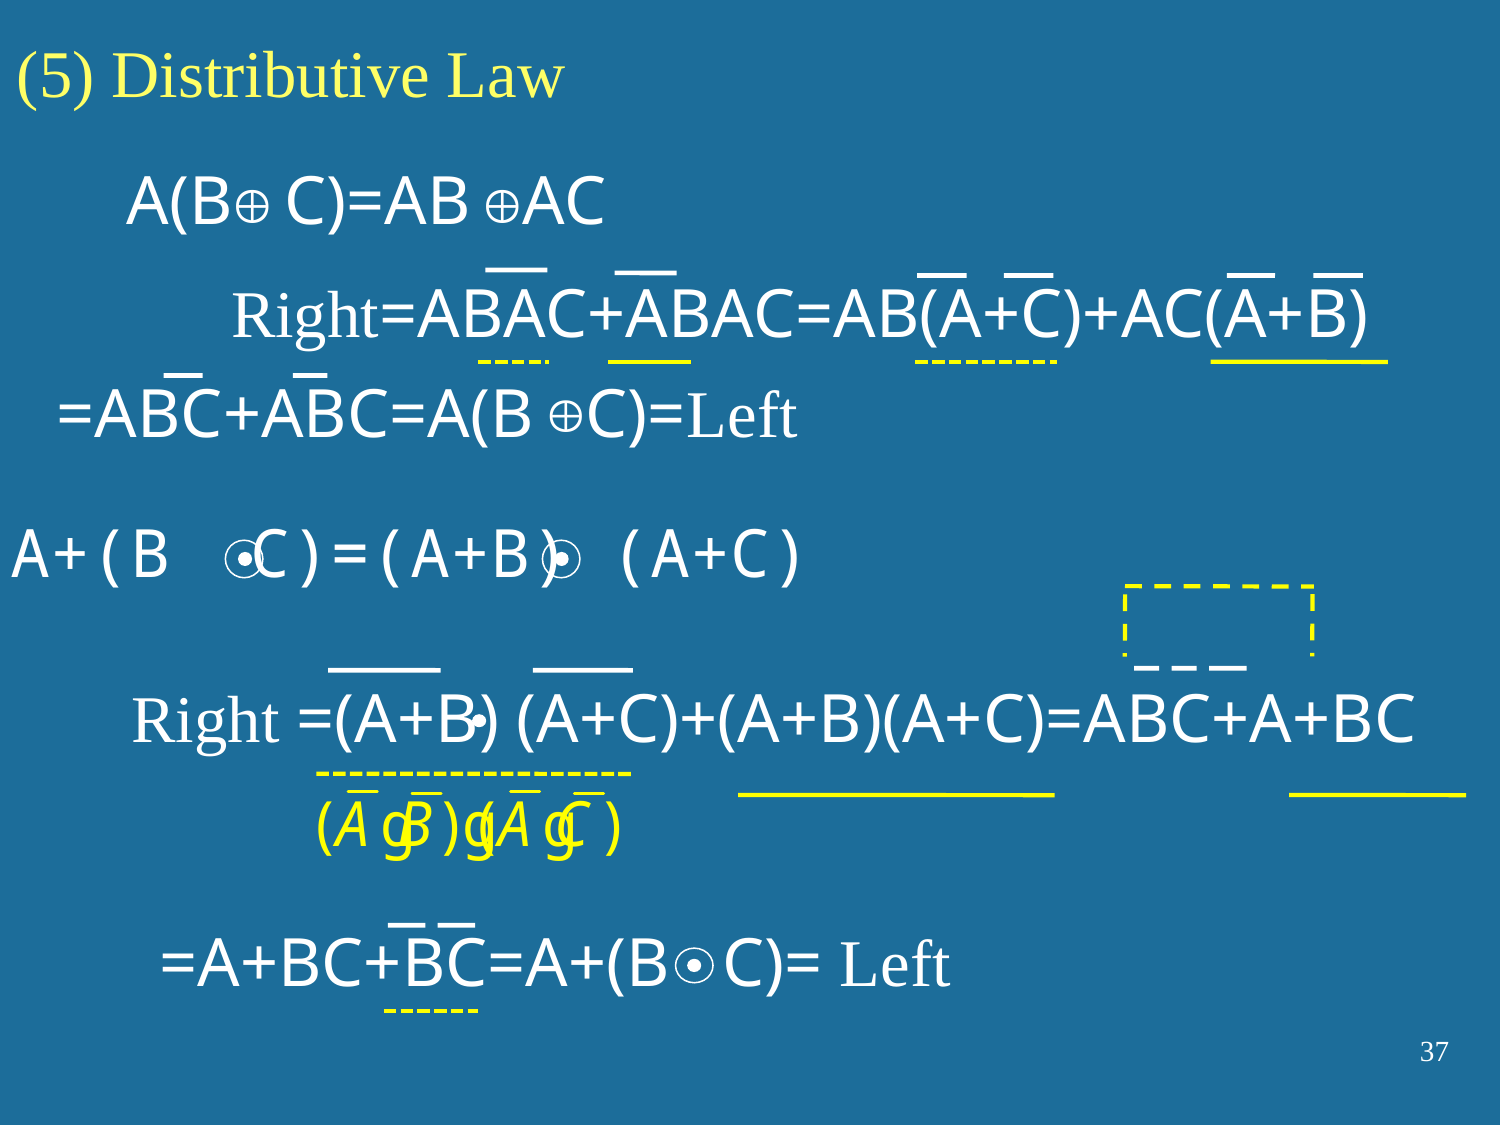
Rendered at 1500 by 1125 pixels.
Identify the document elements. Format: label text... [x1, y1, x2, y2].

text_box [99, 150, 634, 247]
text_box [1124, 585, 1315, 657]
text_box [62, 503, 760, 599]
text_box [111, 912, 999, 1008]
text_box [0, 263, 1432, 460]
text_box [0, 667, 1497, 765]
slide_number 37 [1151, 1025, 1465, 1100]
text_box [311, 778, 633, 873]
text_box (5) Distributive Law [2, 23, 582, 119]
